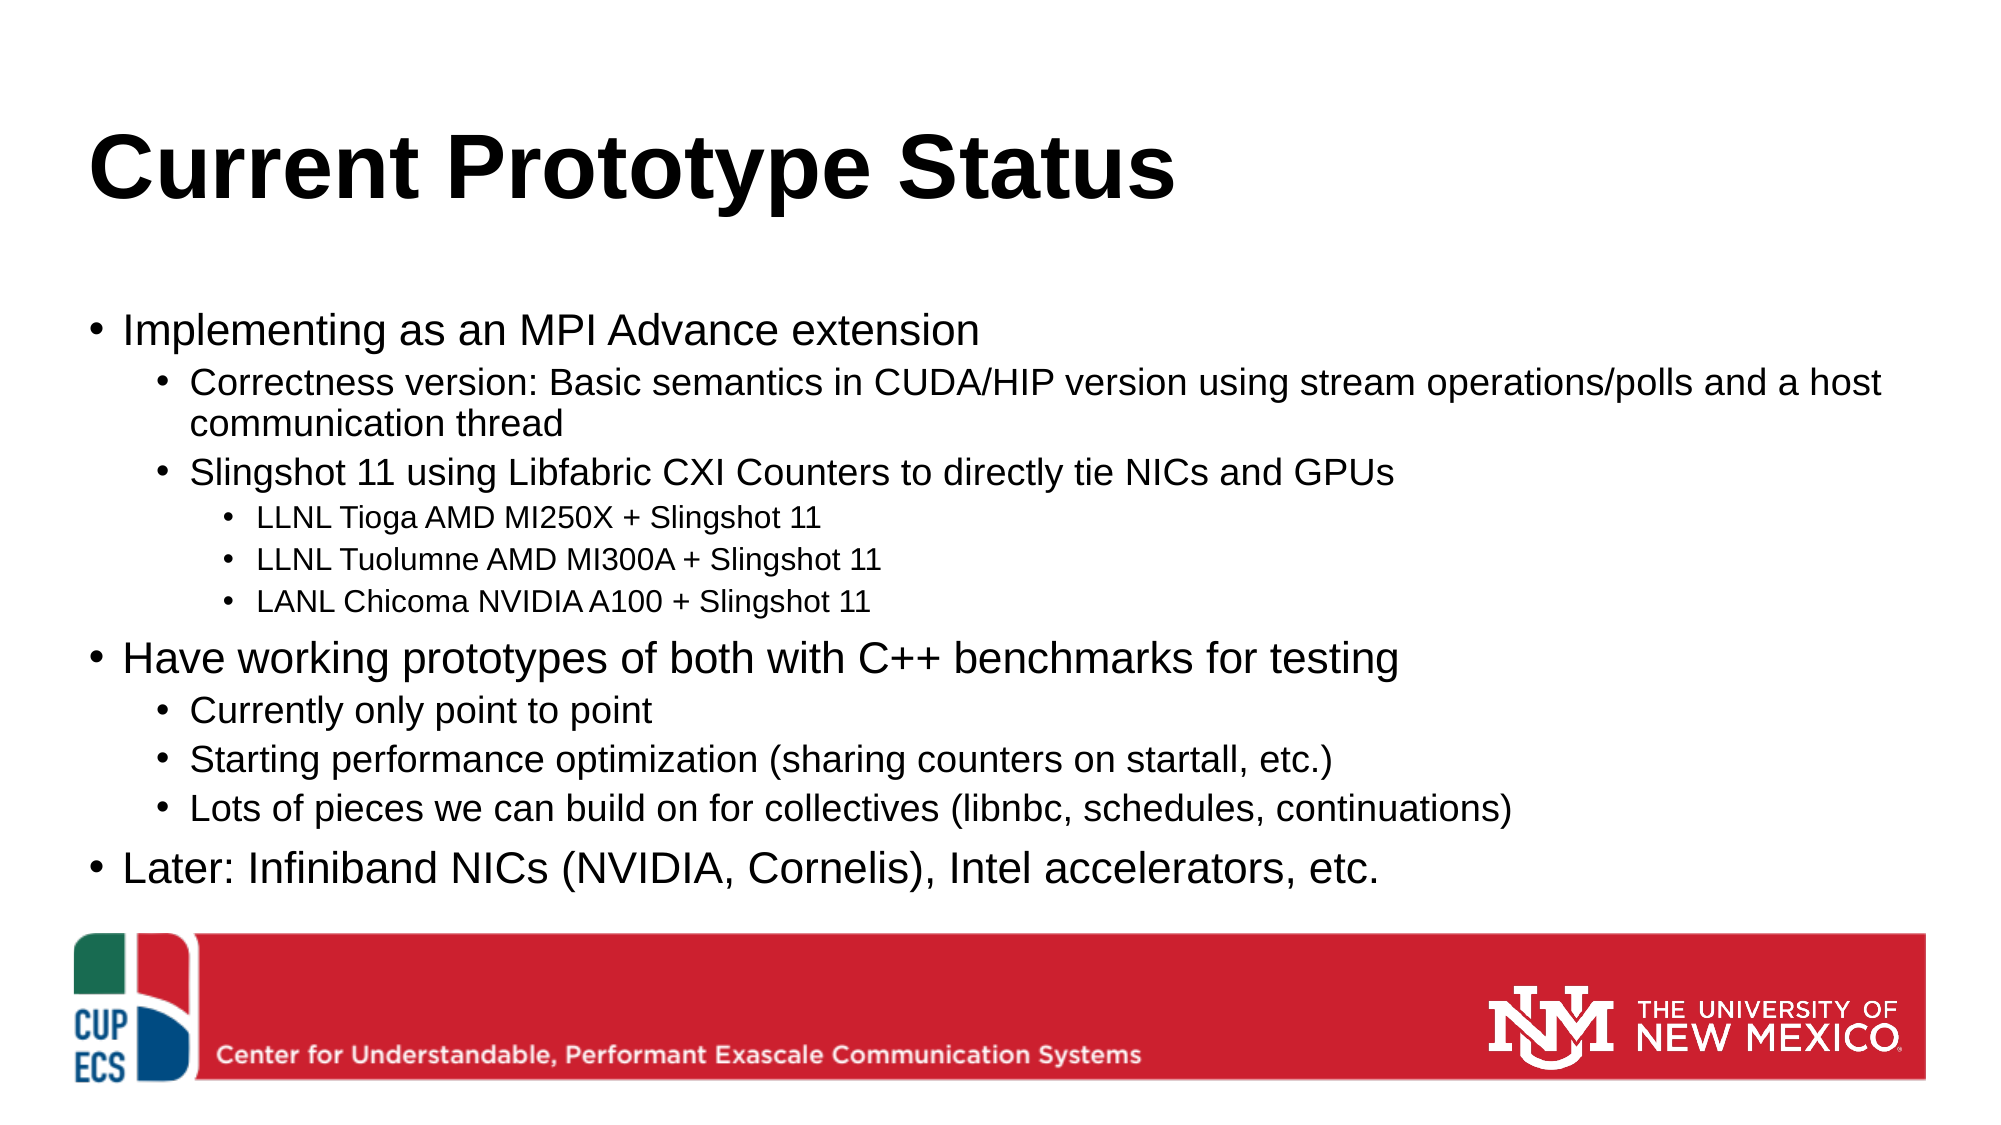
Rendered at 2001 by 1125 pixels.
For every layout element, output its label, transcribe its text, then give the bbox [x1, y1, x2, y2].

list Implementing as an MPI Advance extension Correctness version: Basic semantics in CUDA/HIP version using stream operations/polls and a host communication thread Slingshot 11 using Libfabric CXI Counters to directly tie NICs and GPUs LLNL Tioga AMD MI250X + Slingshot 11 LLNL Tuolumne AMD MI300A + Slingshot 11 LANL Chicoma NVIDIA A100 + Slingshot 11 Have working prototypes of both with C++ benchmarks for testing Currently only point to point Starting performance optimization (sharing counters on startall, etc.) Lots of pieces we can build on for collectives (libnbc, schedules, continuations) Later: Infiniband NICs (NVIDIA, Cornelis), Intel accelerators, etc. [73, 299, 1926, 905]
title Current Prototype Status [73, 59, 1926, 278]
